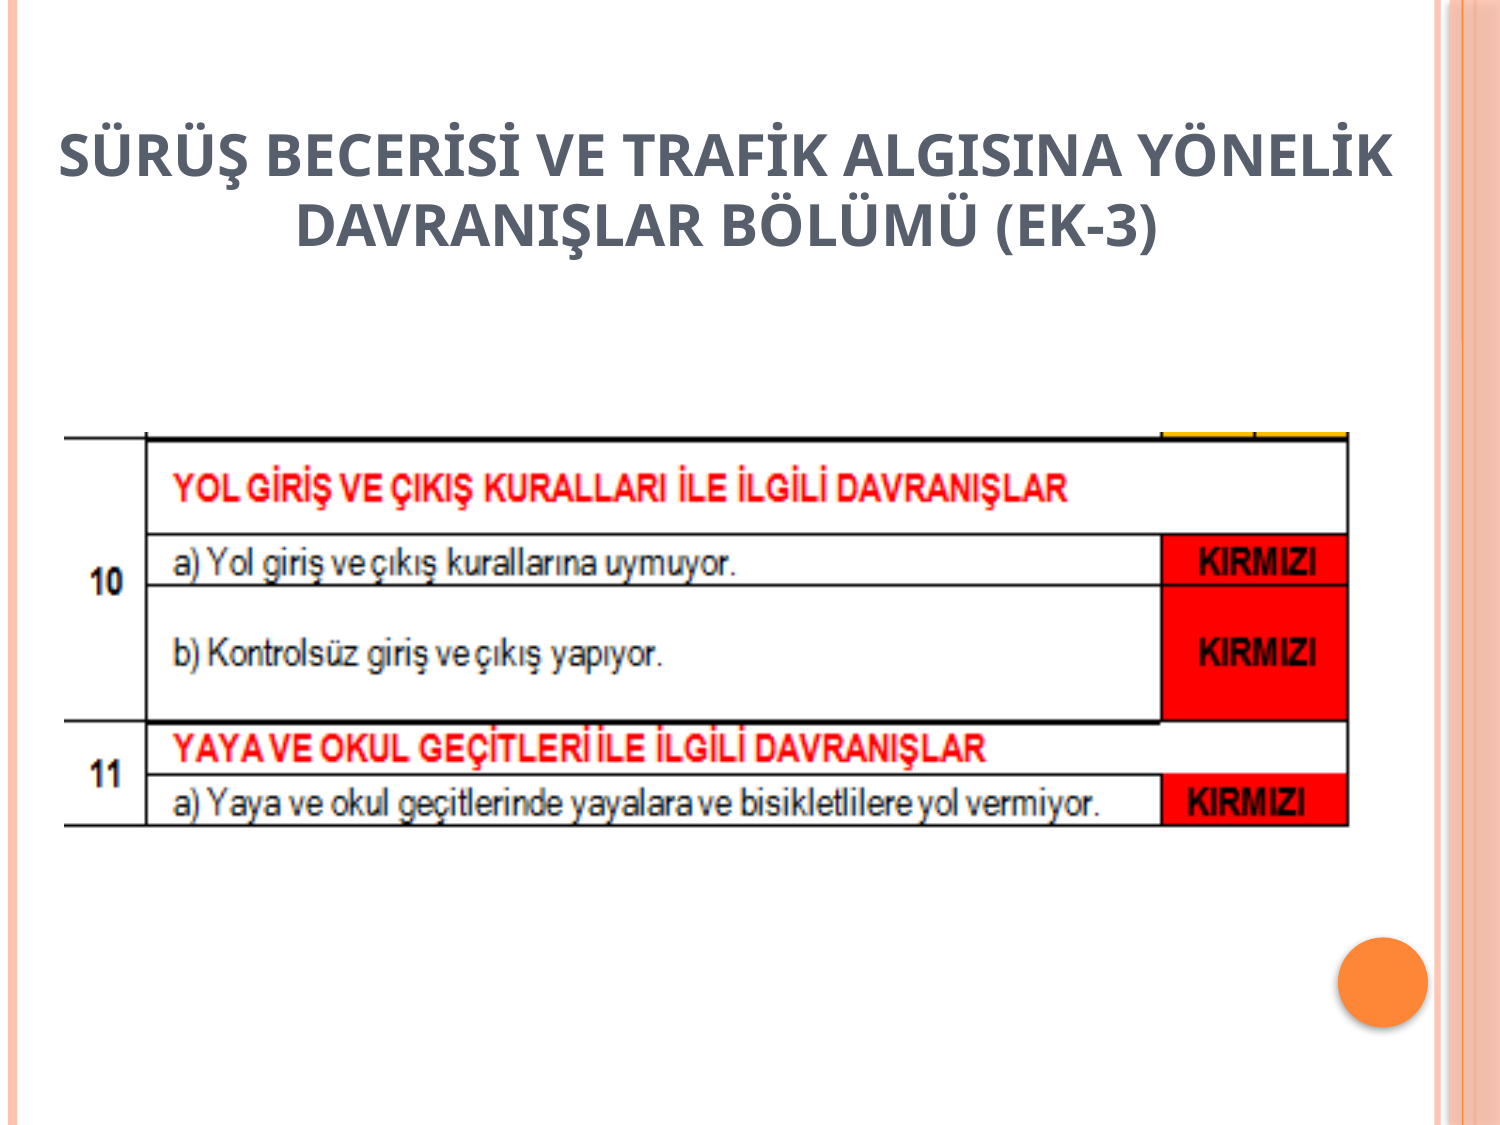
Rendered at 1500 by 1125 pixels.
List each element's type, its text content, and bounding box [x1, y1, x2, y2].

picture [64, 432, 1368, 842]
title SÜRÜŞ BECERİSİ VE TRAFİK ALGISINA YÖNELİK DAVRANIŞLAR BÖLÜMÜ (ek-3) [41, 78, 1412, 266]
